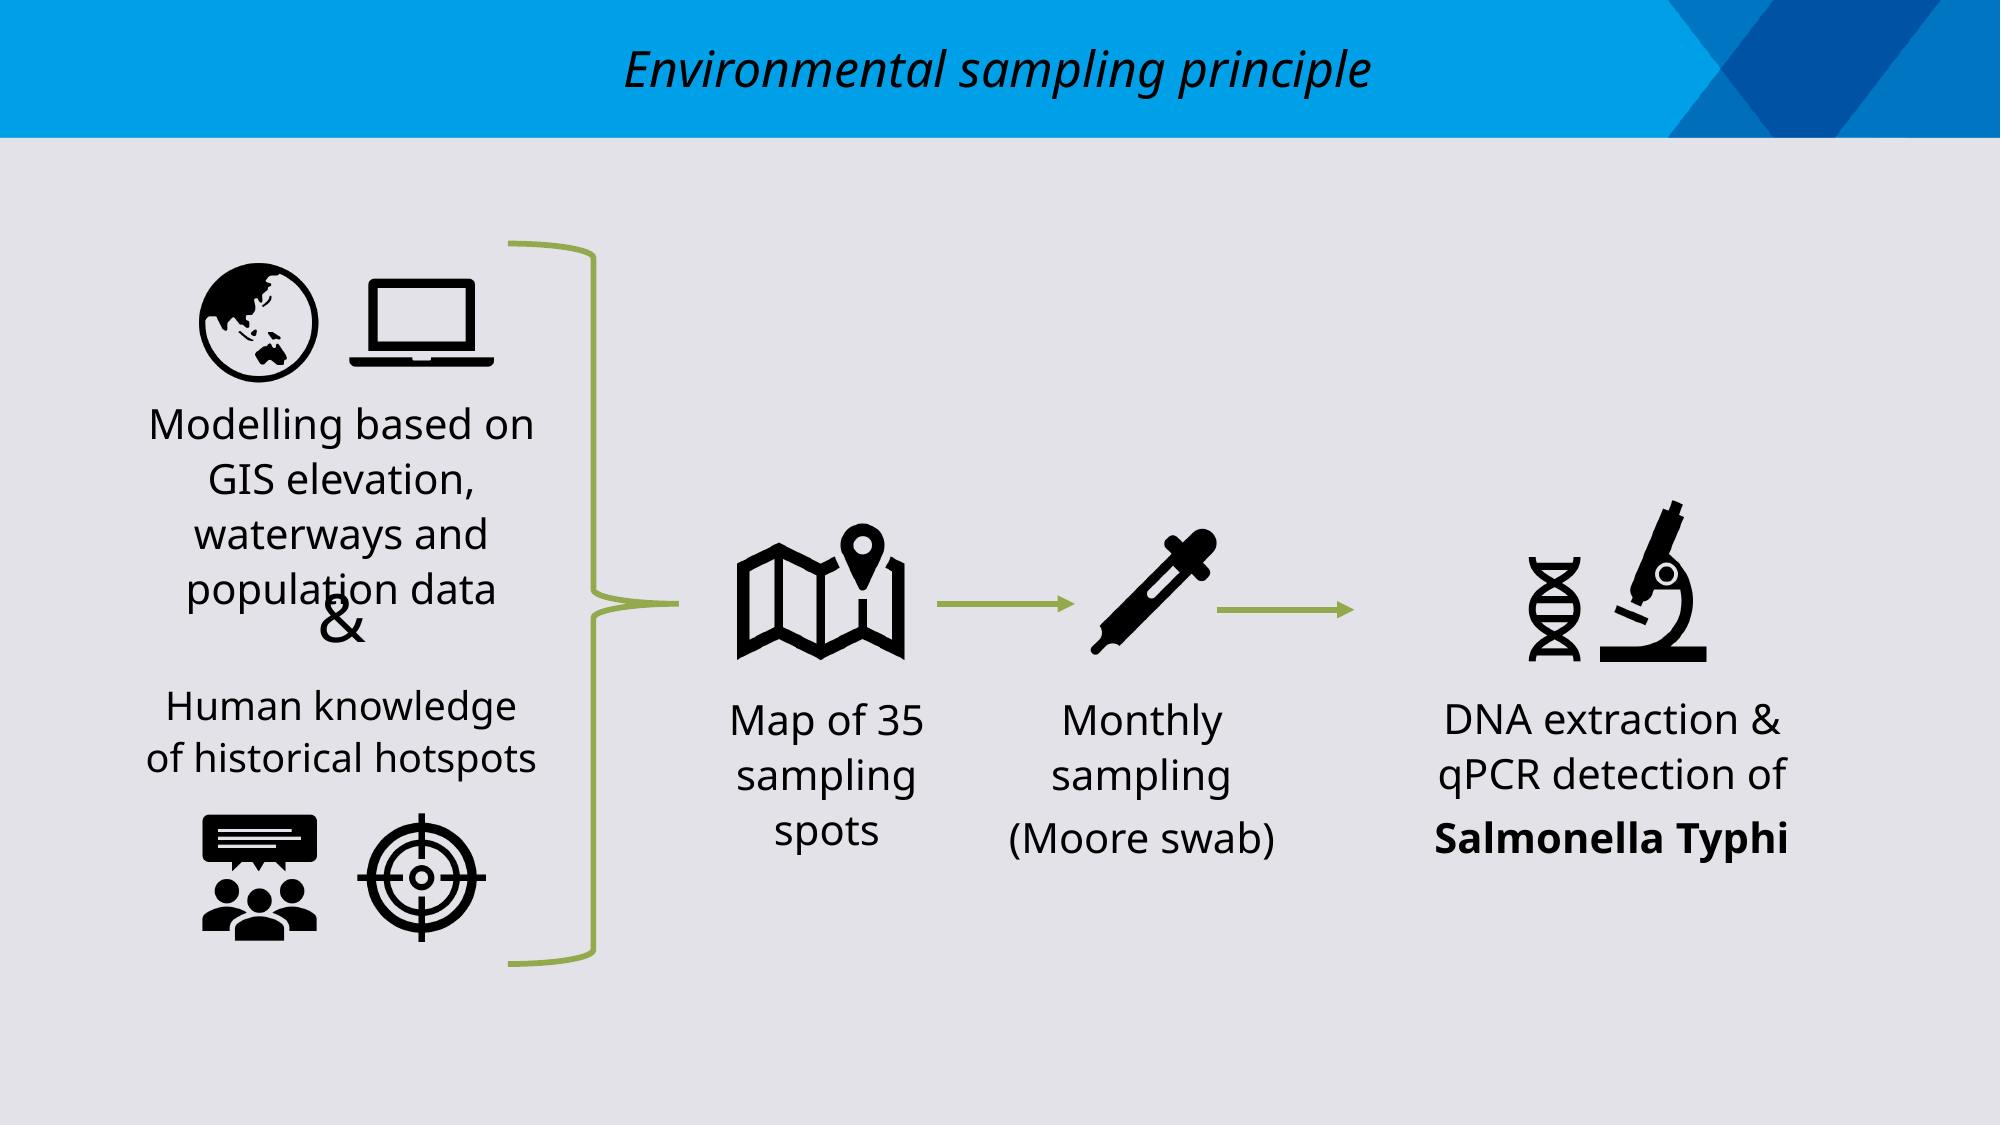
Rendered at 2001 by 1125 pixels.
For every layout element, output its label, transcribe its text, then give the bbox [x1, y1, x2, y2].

list Modelling based on GIS elevation, waterways and population data [129, 385, 507, 551]
picture [1670, 0, 2000, 138]
title Environmental sampling principle [52, 15, 1945, 120]
text_box Monthly sampling (Moore swab) [980, 681, 1303, 942]
text_box DNA extraction & qPCR detection of Salmonella Typhi [1413, 680, 1811, 929]
text_box & [129, 560, 554, 669]
picture [720, 491, 921, 692]
picture [1498, 490, 1744, 673]
text_box Map of 35 sampling spots [673, 681, 980, 942]
picture [183, 247, 334, 398]
text_box [507, 243, 679, 965]
picture [1078, 516, 1229, 667]
picture [346, 247, 497, 398]
picture [183, 802, 334, 953]
text_box [1295, 396, 1930, 966]
text_box Human knowledge of historical hotspots [129, 669, 507, 792]
picture [346, 802, 497, 953]
